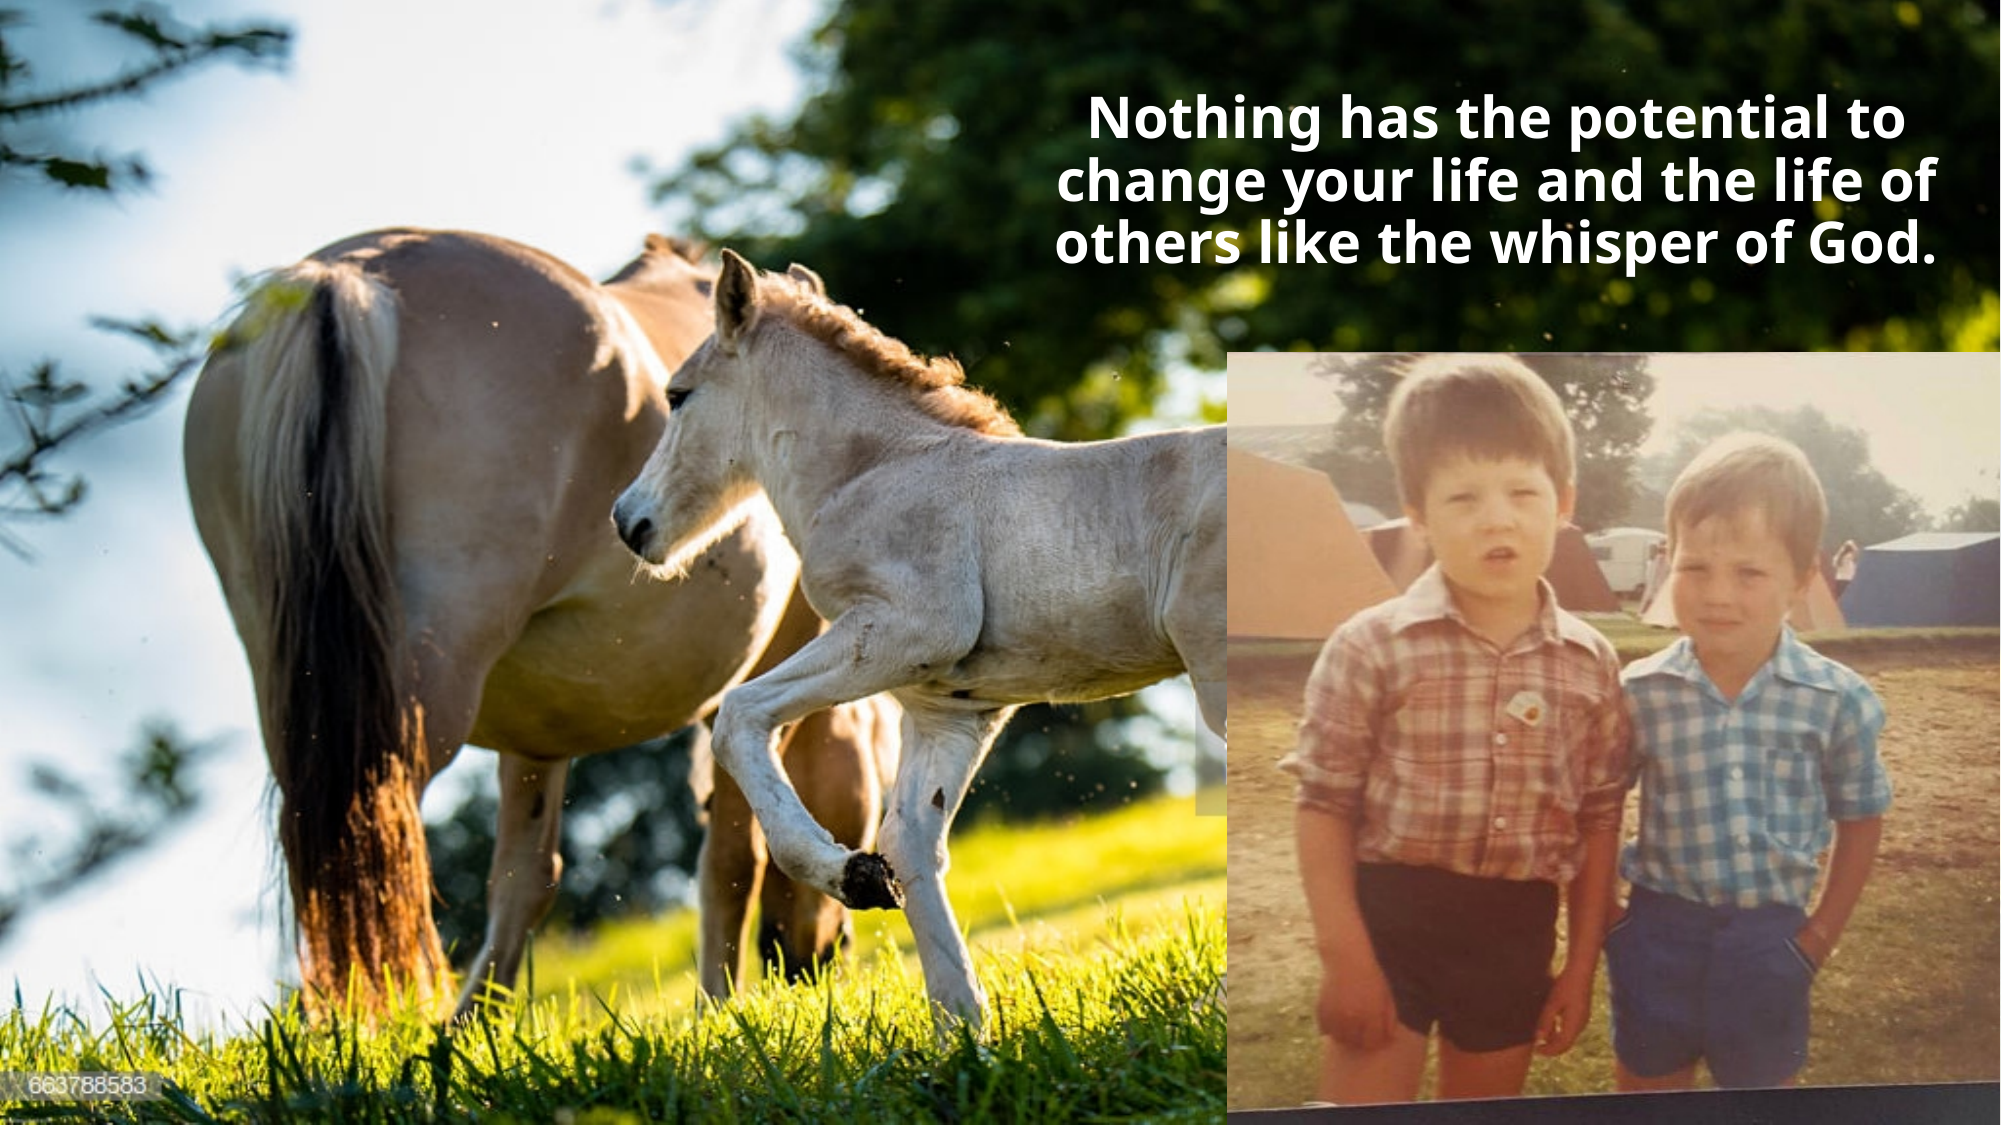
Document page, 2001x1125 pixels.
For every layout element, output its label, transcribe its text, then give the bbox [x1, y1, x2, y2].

picture [0, 0, 2001, 1125]
title Nothing has the potential to change your life and the life of others like the whisper of God. [1029, 73, 1965, 292]
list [1227, 352, 2000, 1125]
